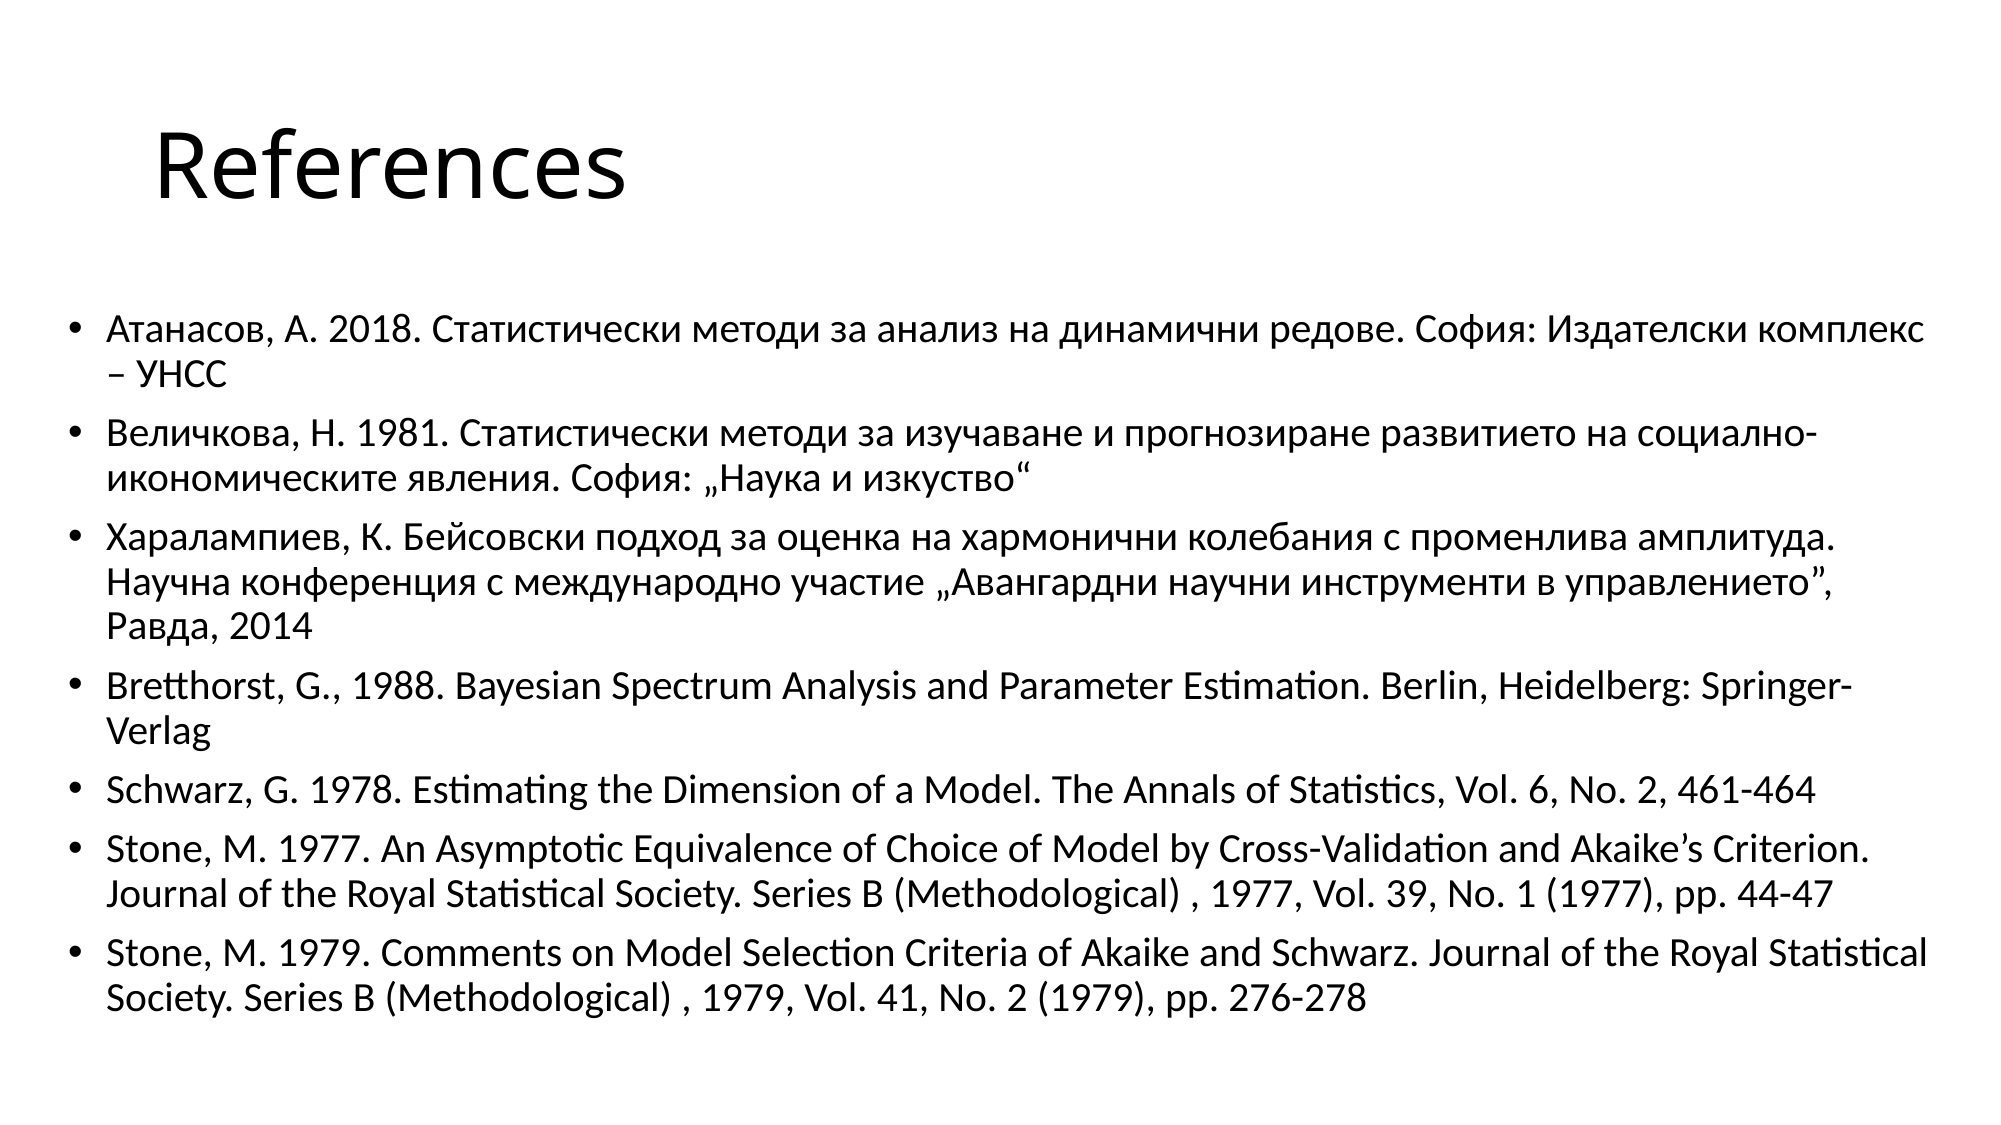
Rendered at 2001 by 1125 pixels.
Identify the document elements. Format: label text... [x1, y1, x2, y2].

list Атанасов, А. 2018. Статистически методи за анализ на динамични редове. София: Издателски комплекс – УНСС Величкова, Н. 1981. Статистически методи за изучаване и прогнозиране развитието на социално-икономическите явления. София: „Наука и изкуство“ Харалампиев, К. Бейсовски подход за оценка на хармонични колебания с променлива амплитуда. Научна конференция с международно участие „Авангардни научни инструменти в управлението”, Равда, 2014 Bretthorst, G., 1988. Bayesian Spectrum Analysis and Parameter Estimation. Berlin, Heidelberg: Springer-Verlag Schwarz, G. 1978. Estimating the Dimension of a Model. The Annals of Statistics, Vol. 6, No. 2, 461-464 Stone, M. 1977. An Asymptotic Equivalence of Choice of Model by Cross-Validation and Akaike’s Criterion. Journal of the Royal Statistical Society. Series B (Methodological) , 1977, Vol. 39, No. 1 (1977), pp. 44-47 Stone, M. 1979. Comments on Model Selection Criteria of Akaike and Schwarz. Journal of the Royal Statistical Society. Series B (Methodological) , 1979, Vol. 41, No. 2 (1979), pp. 276-278 [53, 299, 1947, 1039]
title References [137, 59, 1863, 278]
